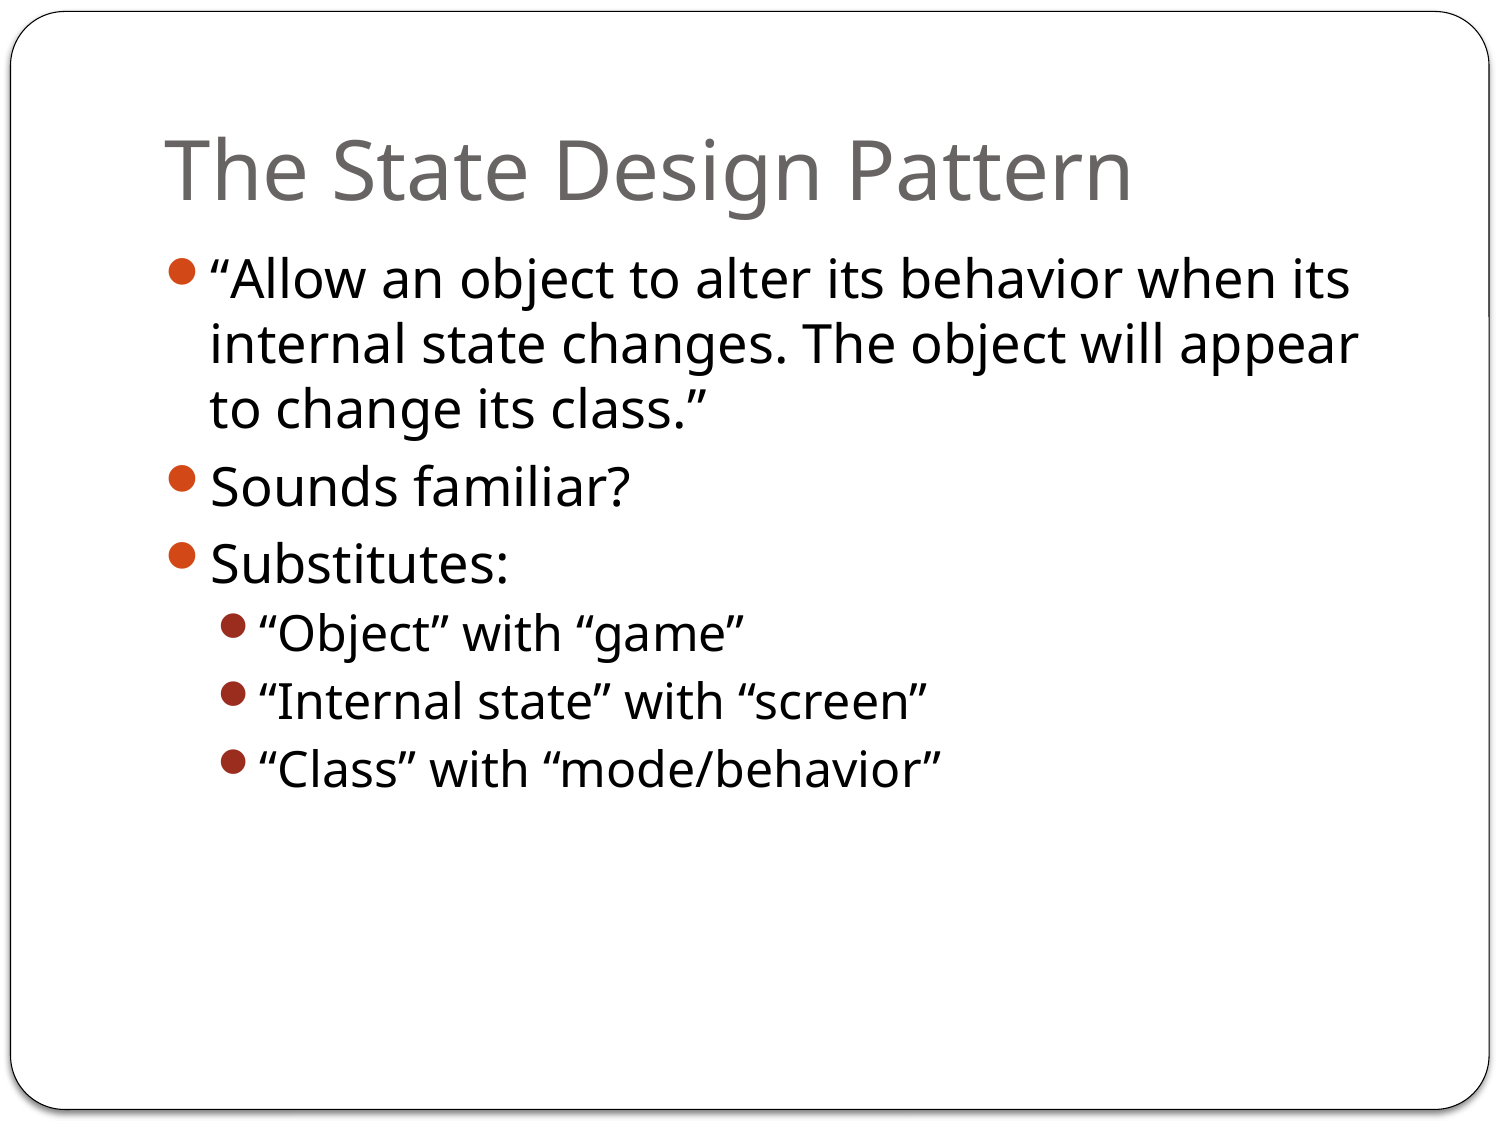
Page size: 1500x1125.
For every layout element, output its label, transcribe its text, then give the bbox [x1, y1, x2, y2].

title The State Design Pattern [150, 45, 1425, 233]
list “Allow an object to alter its behavior when its internal state changes. The object will appear to change its class.” Sounds familiar? Substitutes: “Object” with “game” “Internal state” with “screen” “Class” with “mode/behavior” [150, 237, 1425, 988]
